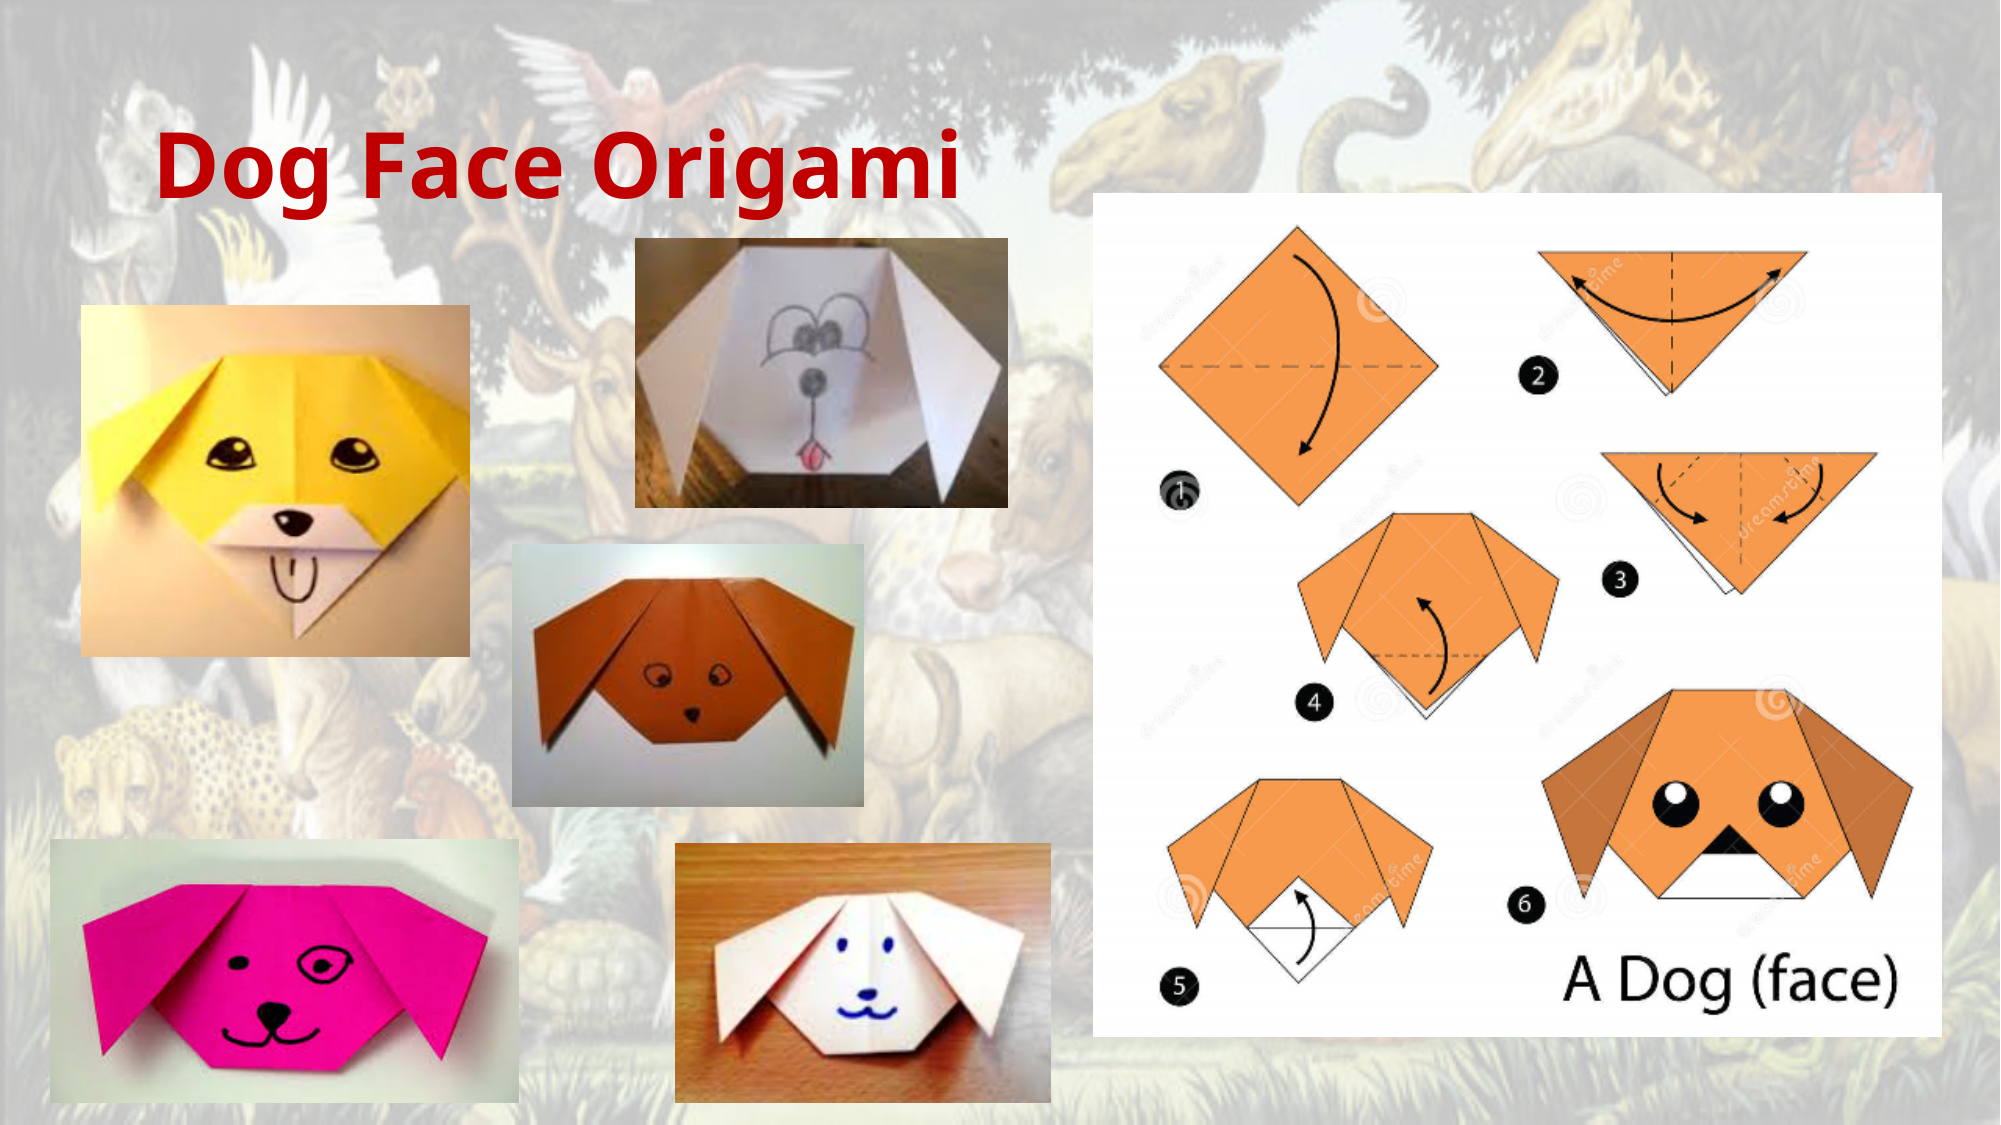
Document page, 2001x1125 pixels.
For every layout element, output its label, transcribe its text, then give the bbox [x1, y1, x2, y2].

picture [634, 238, 1008, 509]
picture [81, 305, 470, 658]
picture [675, 843, 1051, 1103]
title Dog Face Origami [137, 59, 1863, 278]
picture [1093, 193, 1942, 1037]
picture [512, 544, 864, 807]
picture [49, 839, 519, 1103]
